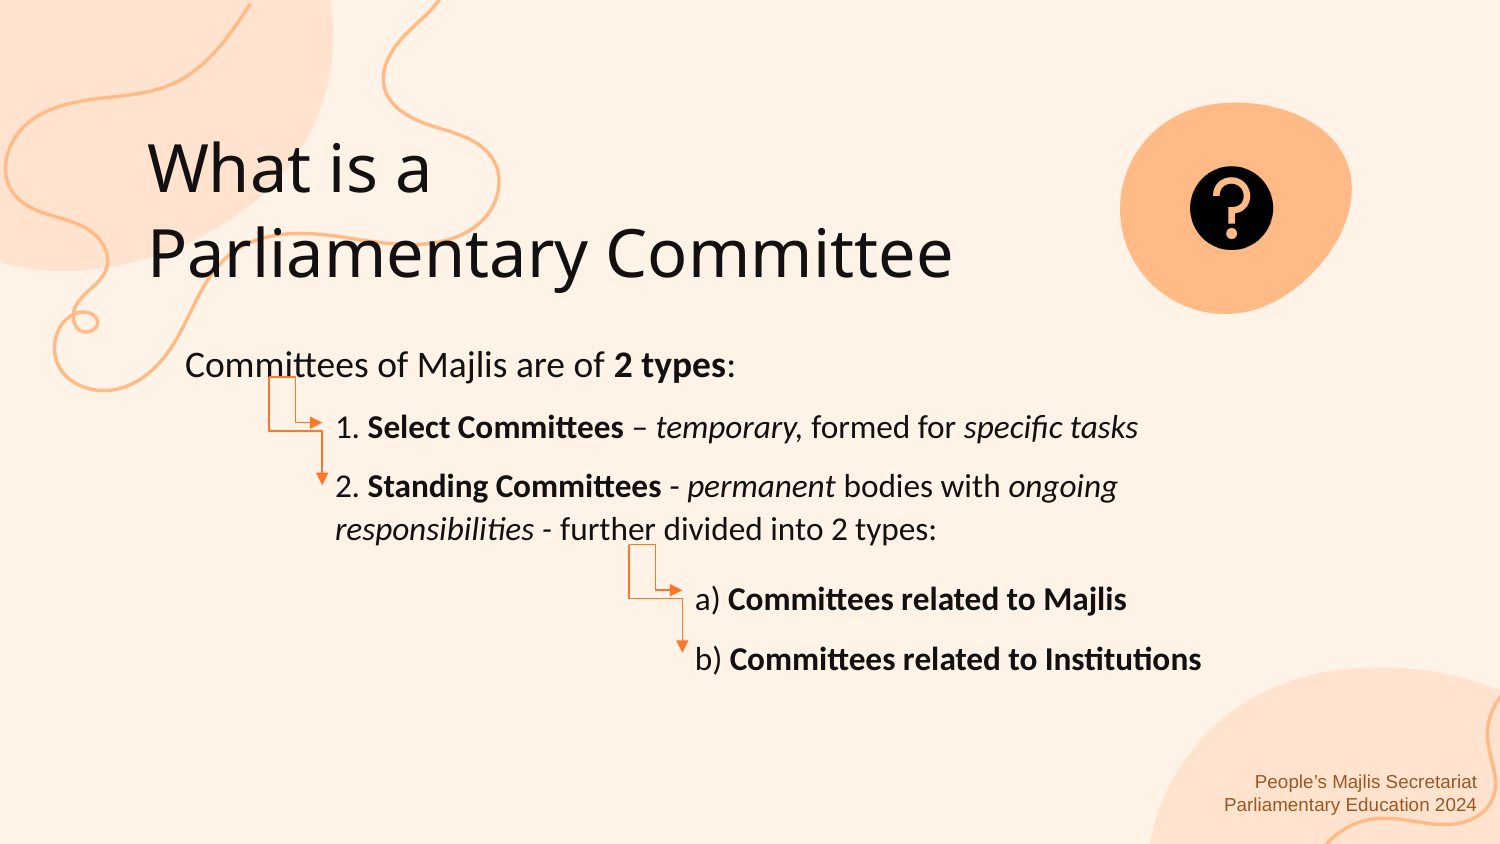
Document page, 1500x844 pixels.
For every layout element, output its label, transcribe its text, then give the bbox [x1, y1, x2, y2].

picture [1178, 155, 1284, 261]
text_box a) Committees related to Majlis b) Committees related to Institutions [679, 549, 1500, 685]
text_box [1120, 177, 1125, 241]
subtitle Committees of Majlis are of 2 types: 1. Select Committees – temporary, formed for specific tasks 2. Standing Committees - permanent bodies with ongoing responsibilities - further divided into 2 types: [147, 322, 1286, 699]
text_box [1146, 102, 1333, 139]
text_box [1145, 278, 1308, 314]
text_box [268, 376, 323, 486]
title What is a Parliamentary Committee [132, 140, 1089, 306]
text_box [628, 544, 683, 653]
text_box [1125, 139, 1349, 278]
